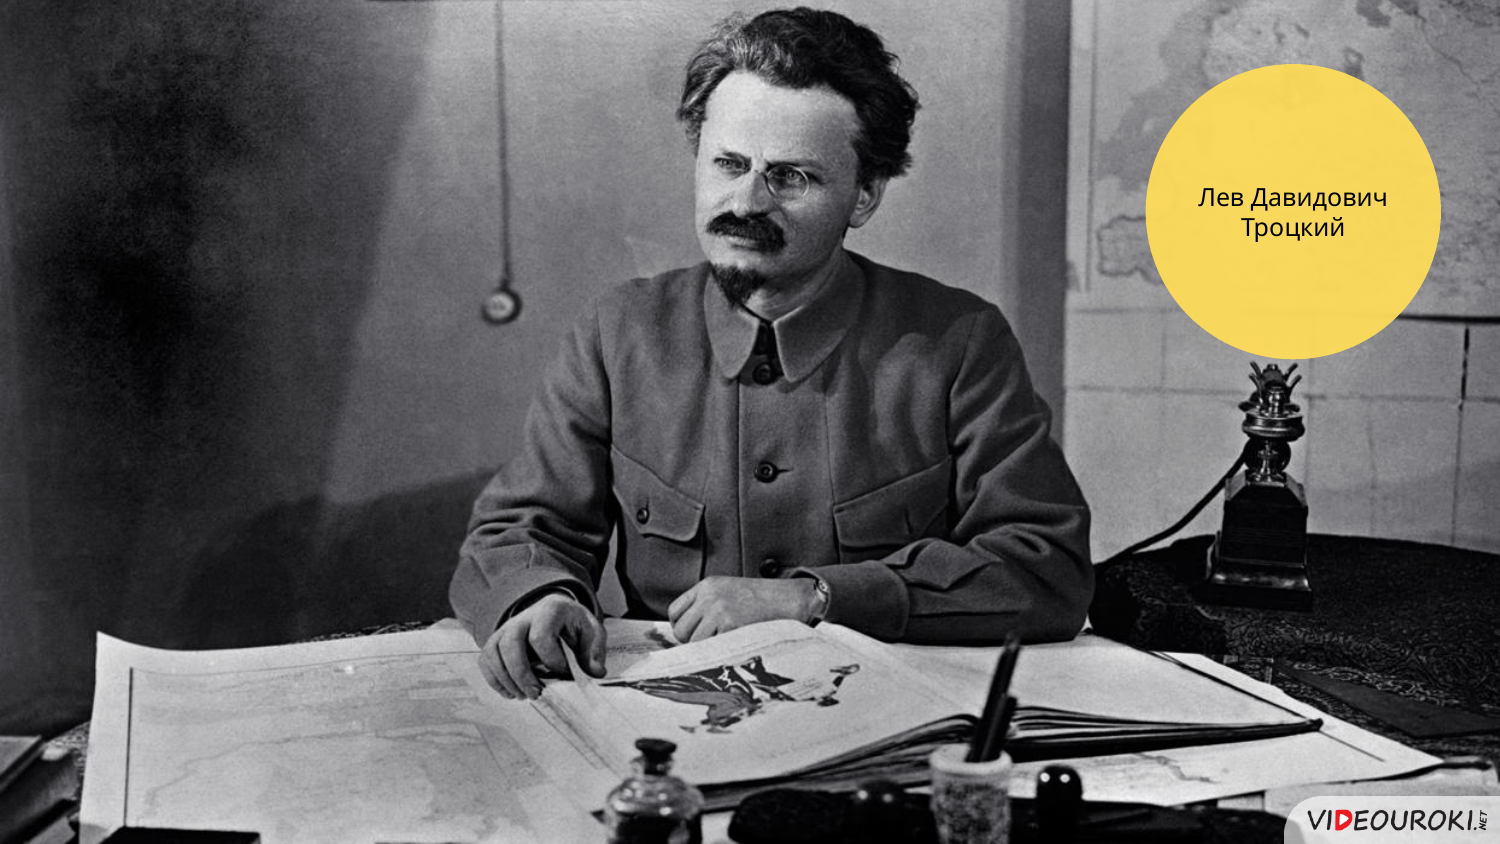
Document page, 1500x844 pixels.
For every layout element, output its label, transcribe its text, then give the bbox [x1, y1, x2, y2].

picture [0, 0, 1500, 844]
text_box Лев Давидович Троцкий [1144, 62, 1442, 361]
